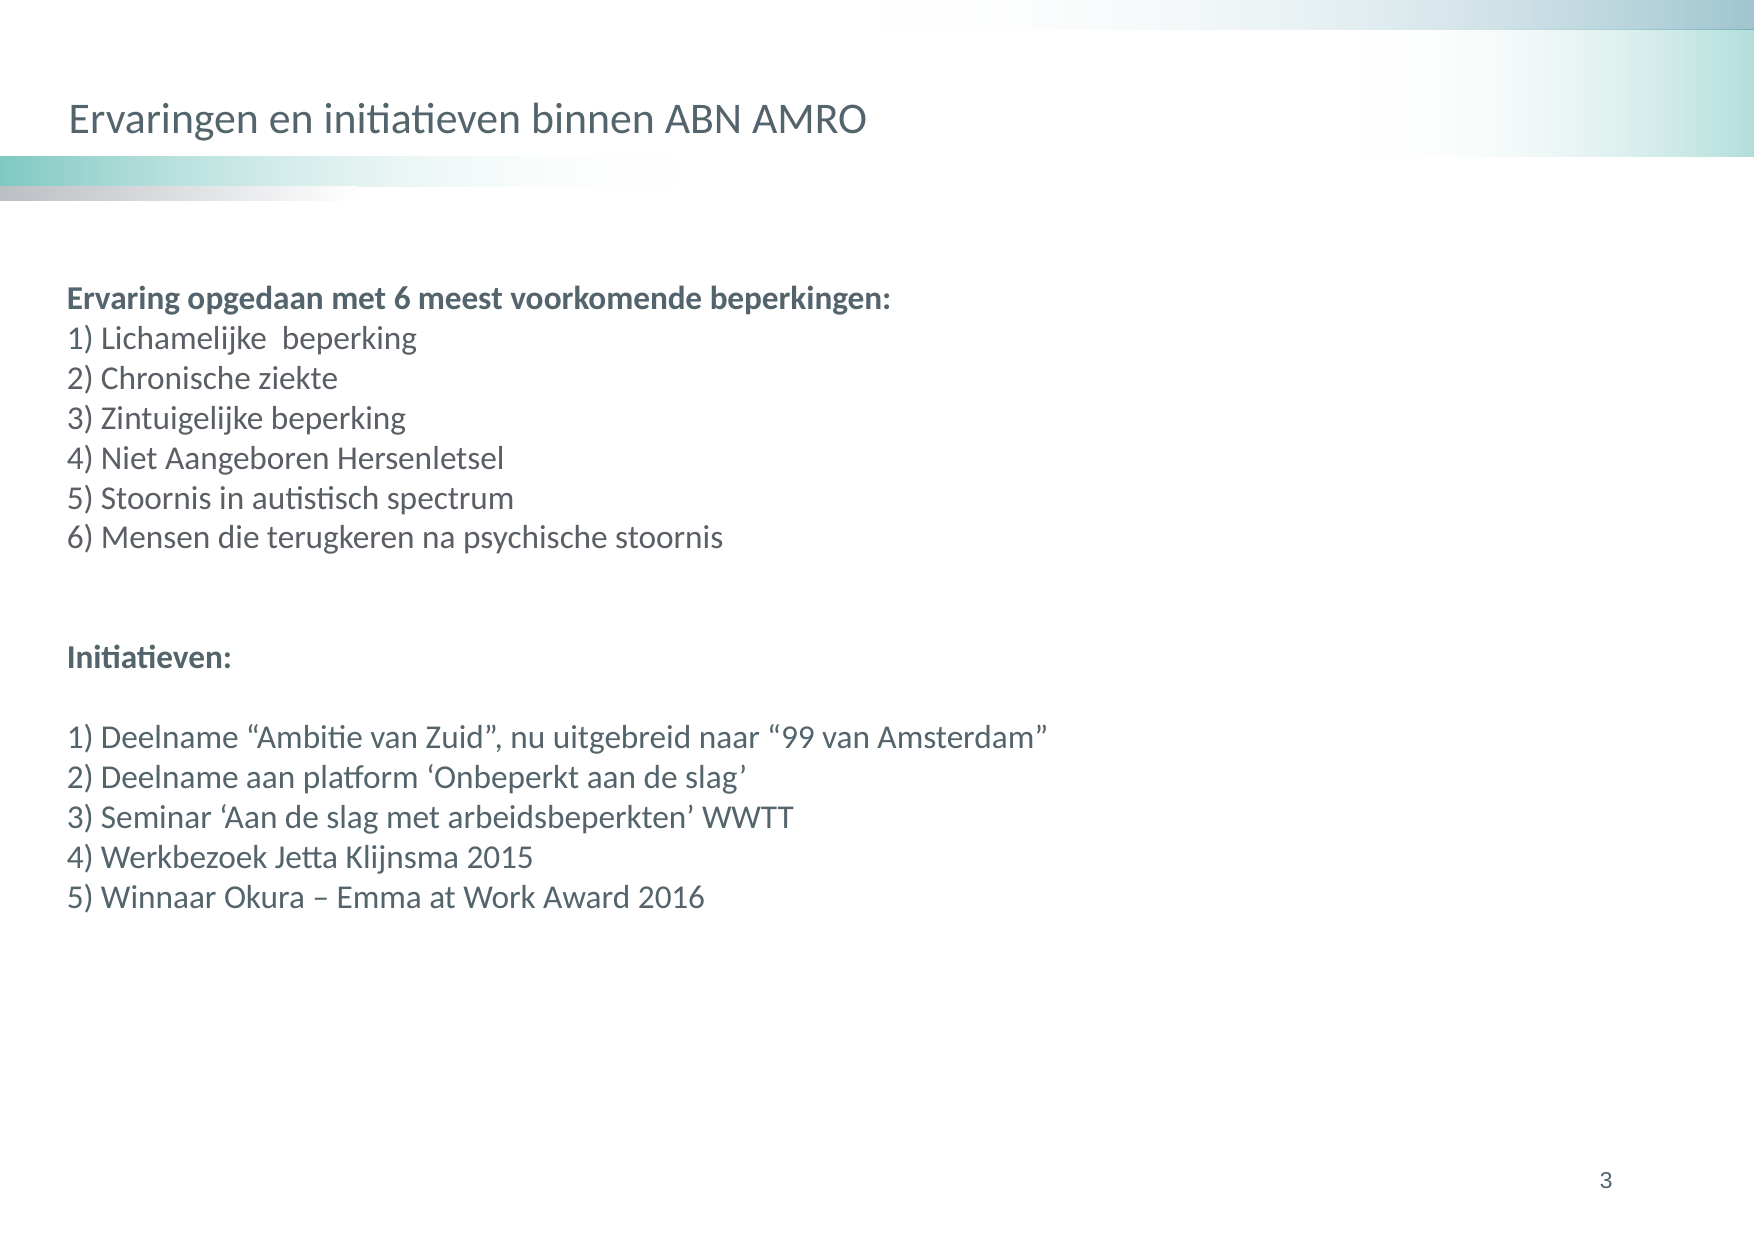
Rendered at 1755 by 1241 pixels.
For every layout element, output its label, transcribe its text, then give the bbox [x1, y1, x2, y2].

text_box Ervaringen en initiatieven binnen ABN AMRO [53, 82, 883, 151]
text_box 3 [1585, 1158, 1687, 1191]
text_box Ervaring opgedaan met 6 meest voorkomende beperkingen: 1) Lichamelijke beperking 2) Chronische ziekte 3) Zintuigelijke beperking 4) Niet Aangeboren Hersenletsel 5) Stoornis in autistisch spectrum 6) Mensen die terugkeren na psychische stoornis Initiatieven: 1) Deelname “Ambitie van Zuid”, nu uitgebreid naar “99 van Amsterdam” 2) Deelname aan platform ‘Onbeperkt aan de slag’ 3) Seminar ‘Aan de slag met arbeidsbeperkten’ WWTT 4) Werkbezoek Jetta Klijnsma 2015 5) Winnaar Okura – Emma at Work Award 2016 [51, 236, 1639, 978]
